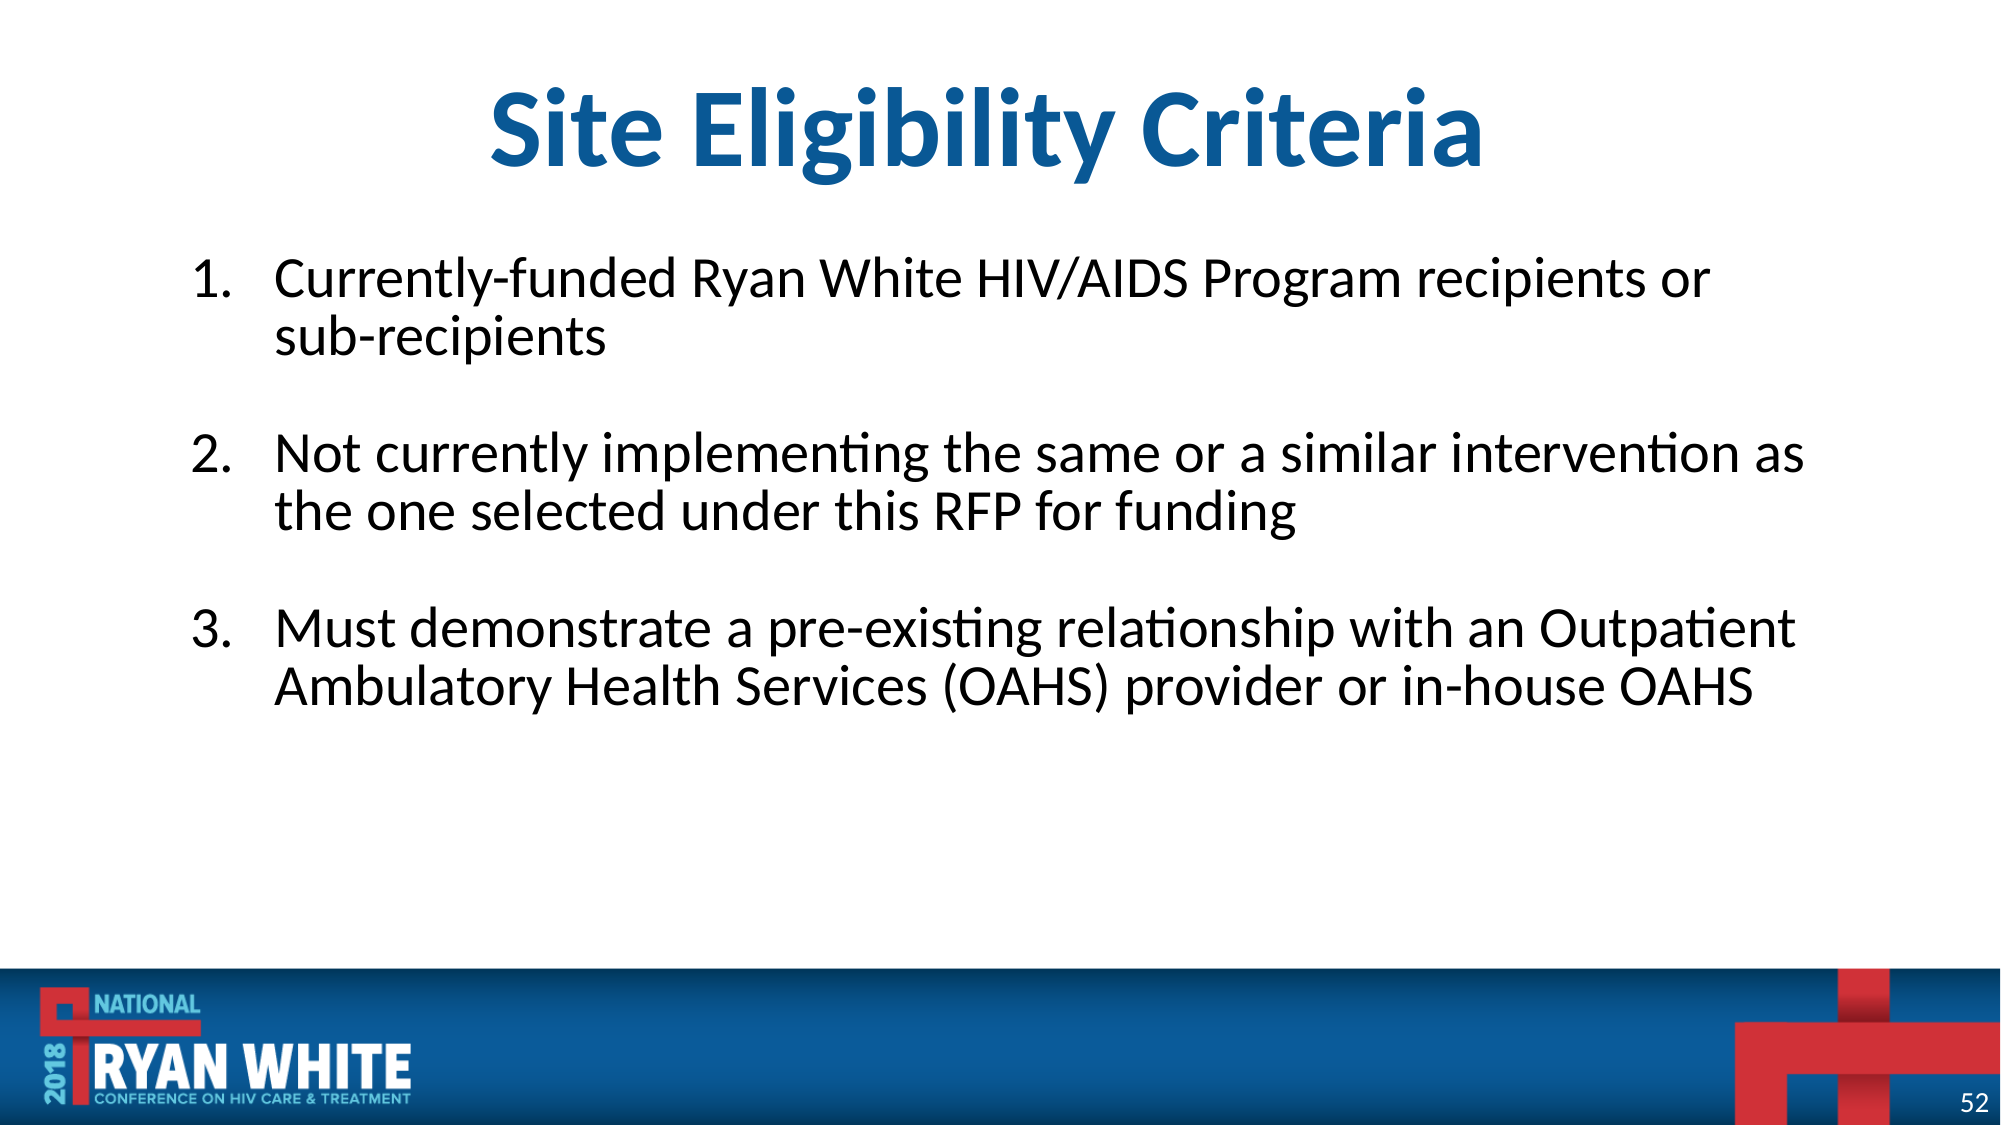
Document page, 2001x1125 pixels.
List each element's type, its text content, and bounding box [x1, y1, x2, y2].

text_box Site Eligibility Criteria [159, 21, 1819, 205]
picture [0, 0, 2001, 1125]
table_header Currently-funded Ryan White HIV/AIDS Program recipients or sub-recipients Not currently implementing the same or a similar intervention as the one selected under this RFP for funding Must demonstrate a pre-existing relationship with an Outpatient Ambulatory Health Services (OAHS) provider or in-house OAHS [175, 246, 1841, 728]
slide_number 52 [1789, 1070, 2000, 1125]
